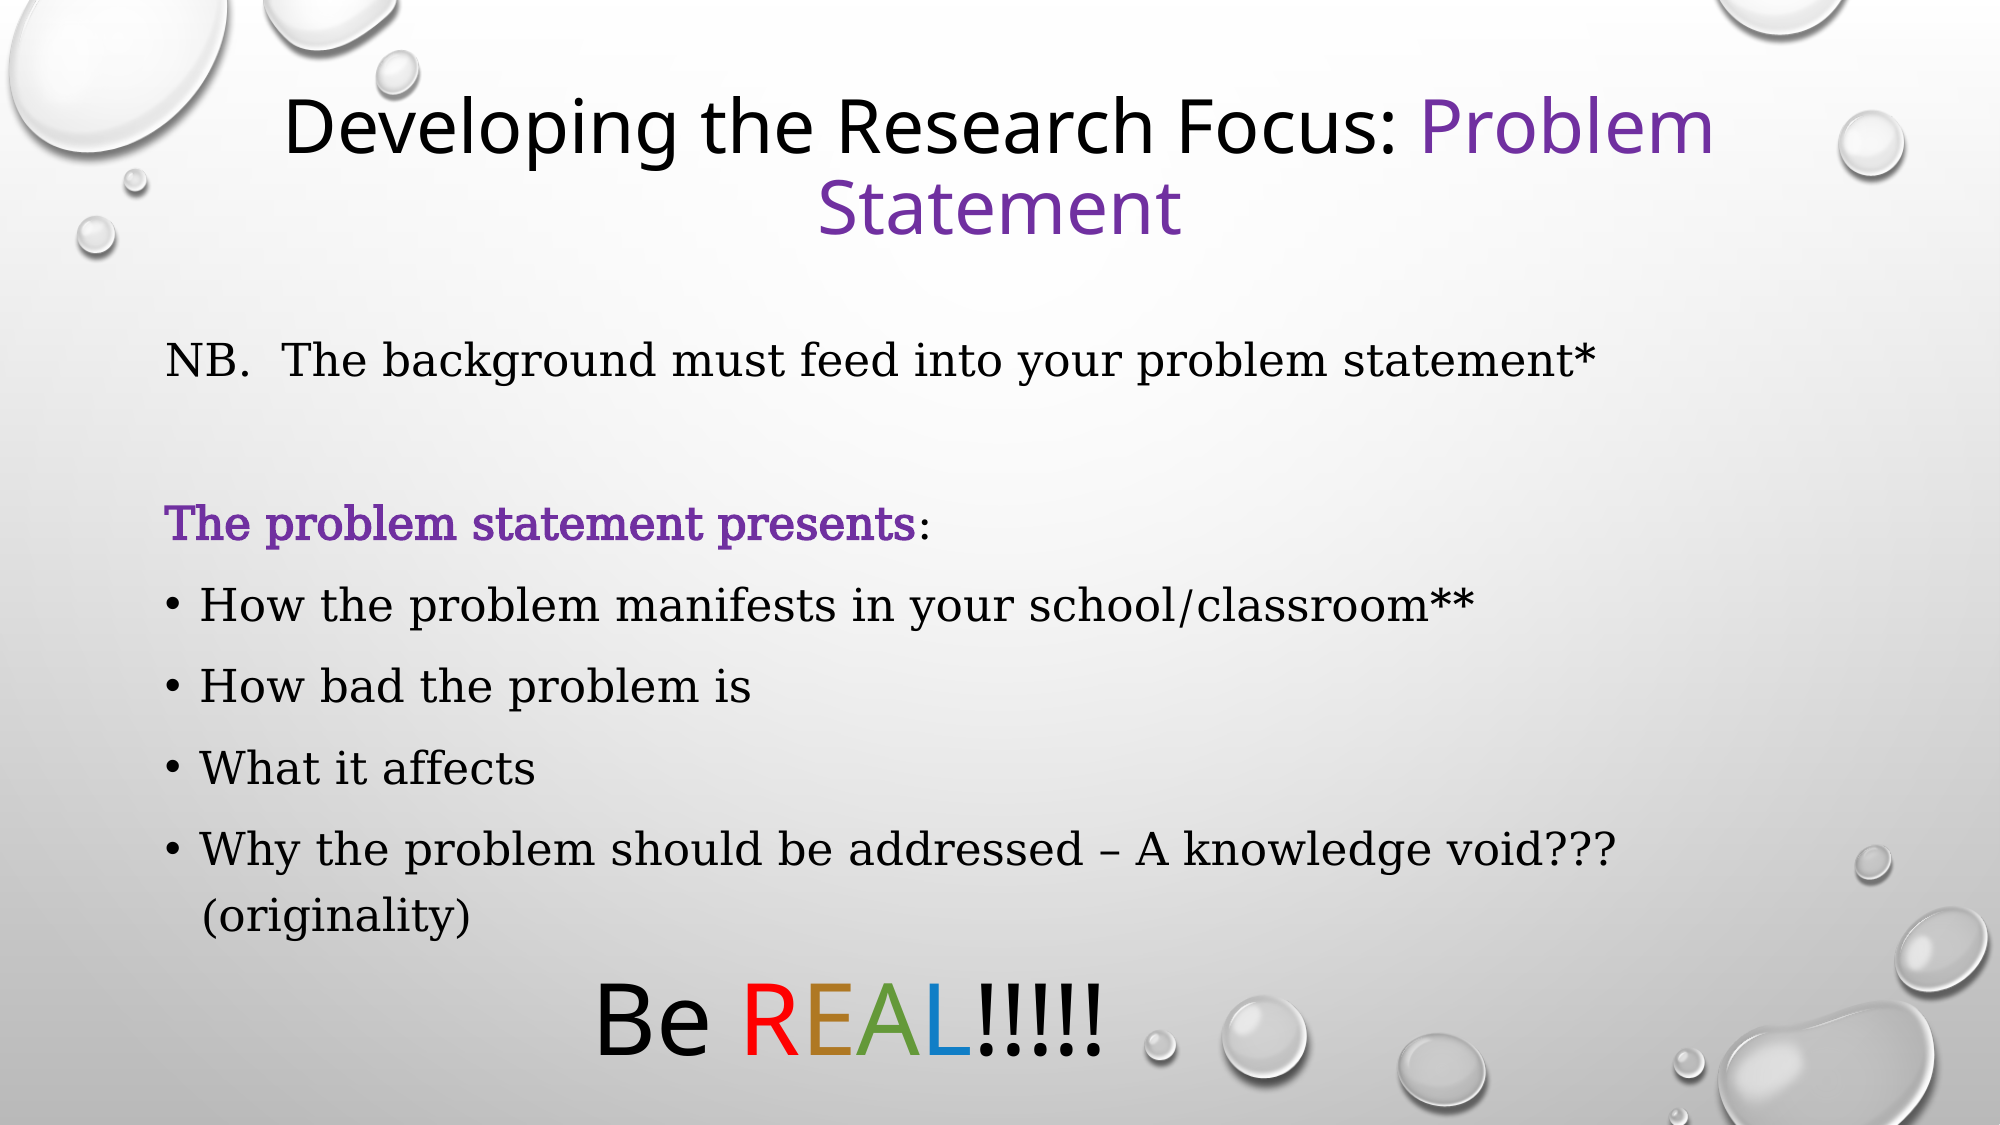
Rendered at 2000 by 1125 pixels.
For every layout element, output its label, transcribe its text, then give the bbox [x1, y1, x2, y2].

picture [0, 0, 2000, 1125]
text_box Be REAL!!!!! [524, 947, 1175, 1083]
title Developing the Research Focus: Problem Statement [149, 101, 1850, 238]
list NB. The background must feed into your problem statement* The problem statement presents: How the problem manifests in your school/classroom** How bad the problem is What it affects Why the problem should be addressed – A knowledge void??? (originality) [149, 312, 1850, 950]
